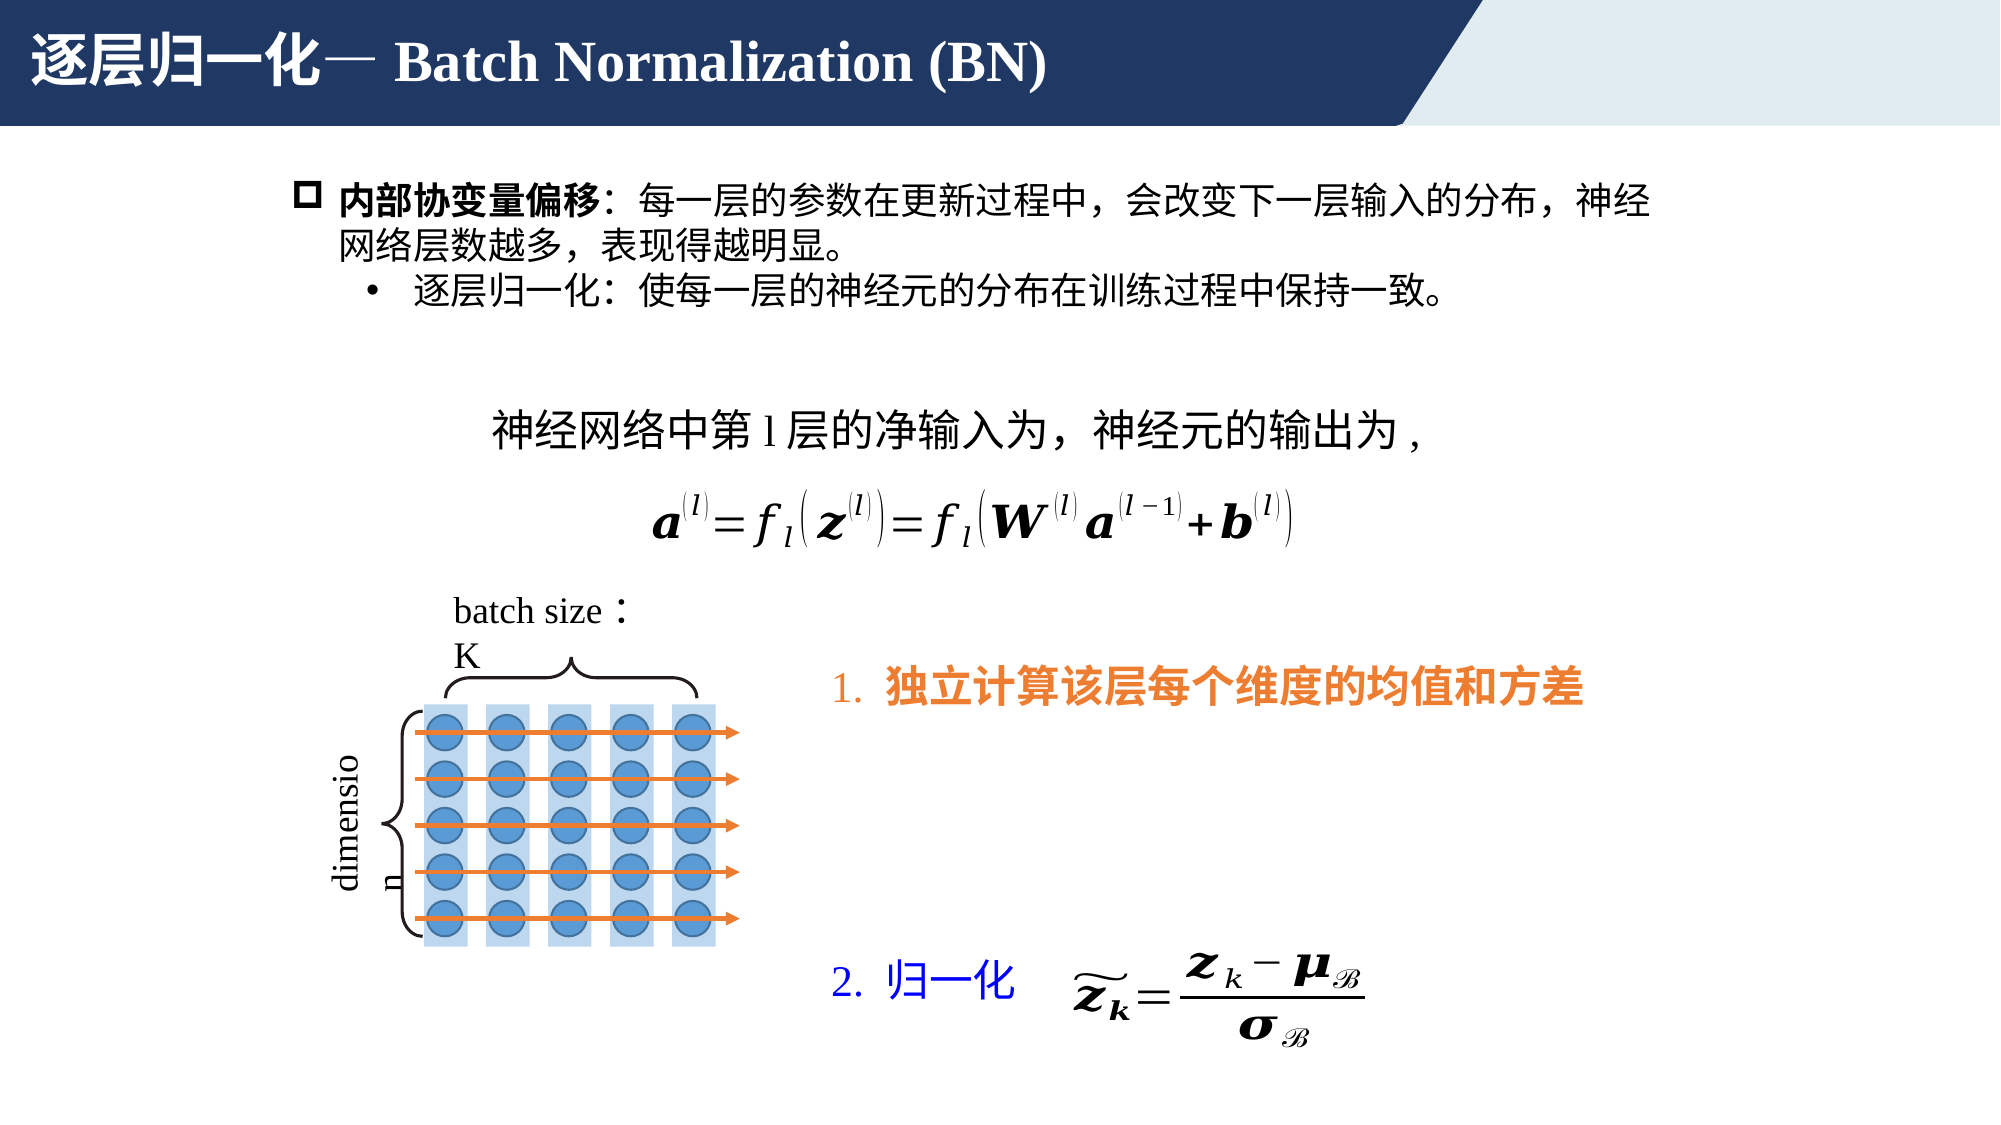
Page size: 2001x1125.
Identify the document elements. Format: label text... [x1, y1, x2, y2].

text_box 内部协变量偏移：每一层的参数在更新过程中，会改变下一层输入的分布，神经网络层数越多，表现得越明显。 逐层归一化：使每一层的神经元的分布在训练过程中保持一致。 [276, 169, 1694, 320]
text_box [830, 641, 1607, 917]
title 逐层归一化—Batch Normalization (BN) [15, 0, 1741, 172]
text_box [830, 939, 1369, 1055]
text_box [312, 578, 740, 947]
